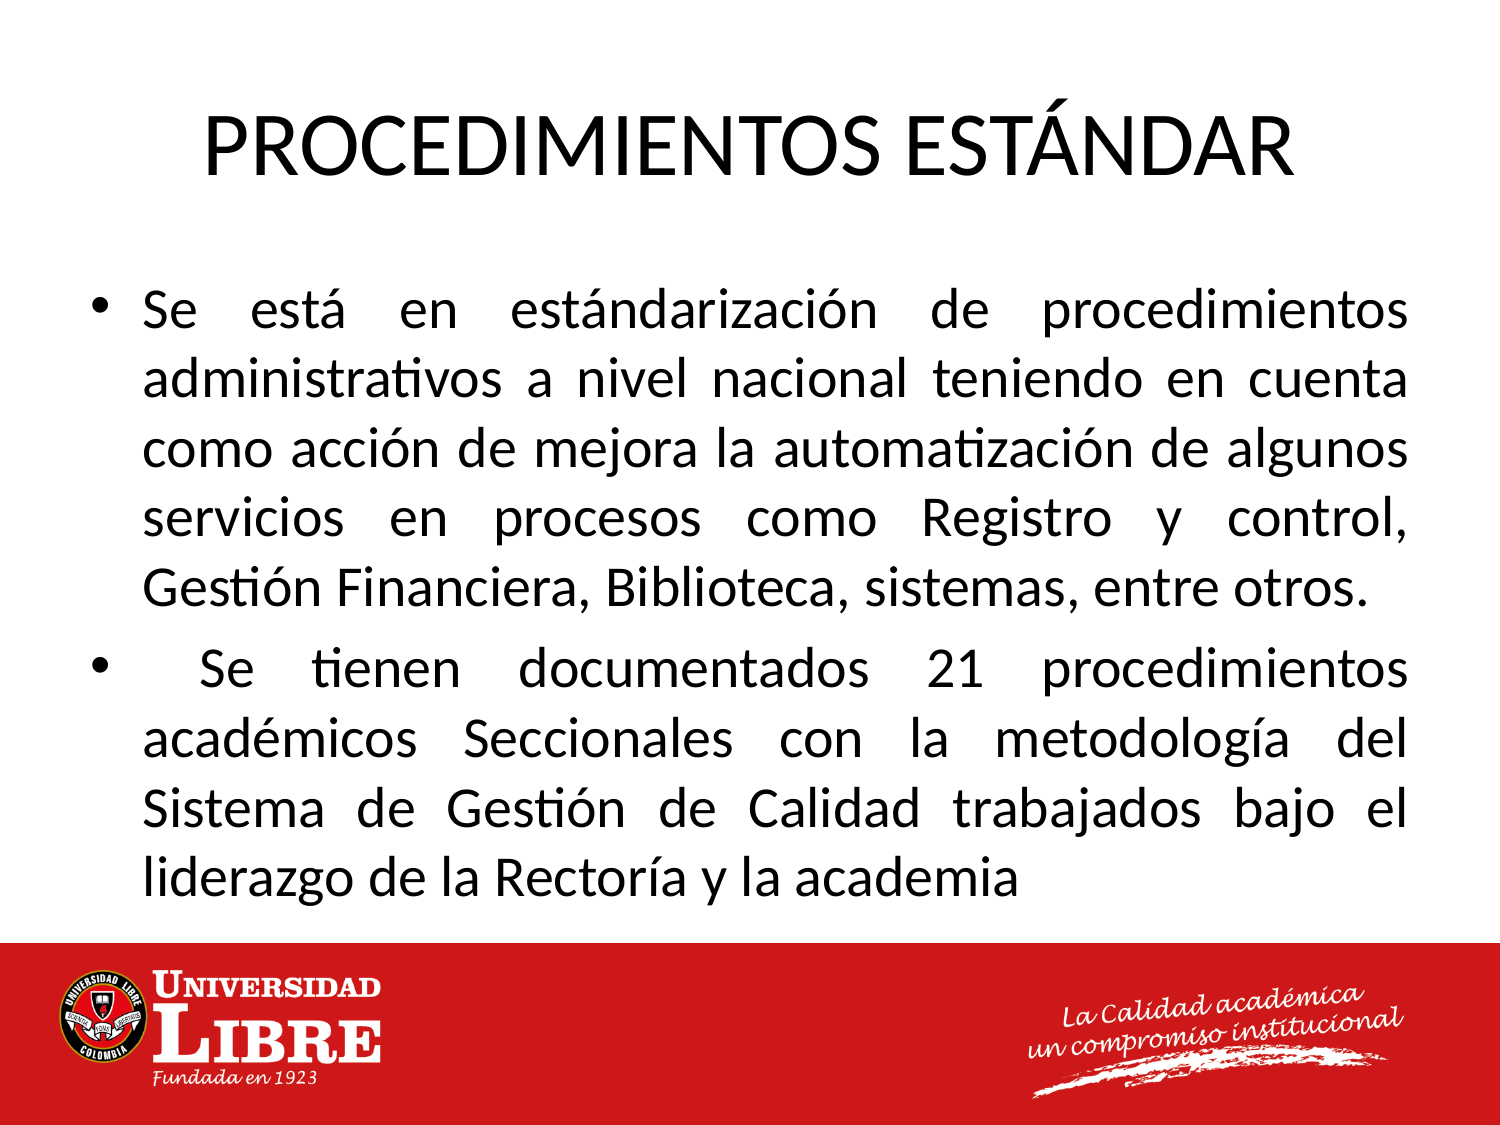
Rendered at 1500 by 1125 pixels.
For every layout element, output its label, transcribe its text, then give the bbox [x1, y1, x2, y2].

picture [0, 943, 1500, 1125]
list Se está en estándarización de procedimientos administrativos a nivel nacional teniendo en cuenta como acción de mejora la automatización de algunos servicios en procesos como Registro y control, Gestión Financiera, Biblioteca, sistemas, entre otros. Se tienen documentados 21 procedimientos académicos Seccionales con la metodología del Sistema de Gestión de Calidad trabajados bajo el liderazgo de la Rectoría y la academia [75, 262, 1425, 926]
title PROCEDIMIENTOS ESTÁNDAR [75, 45, 1425, 233]
